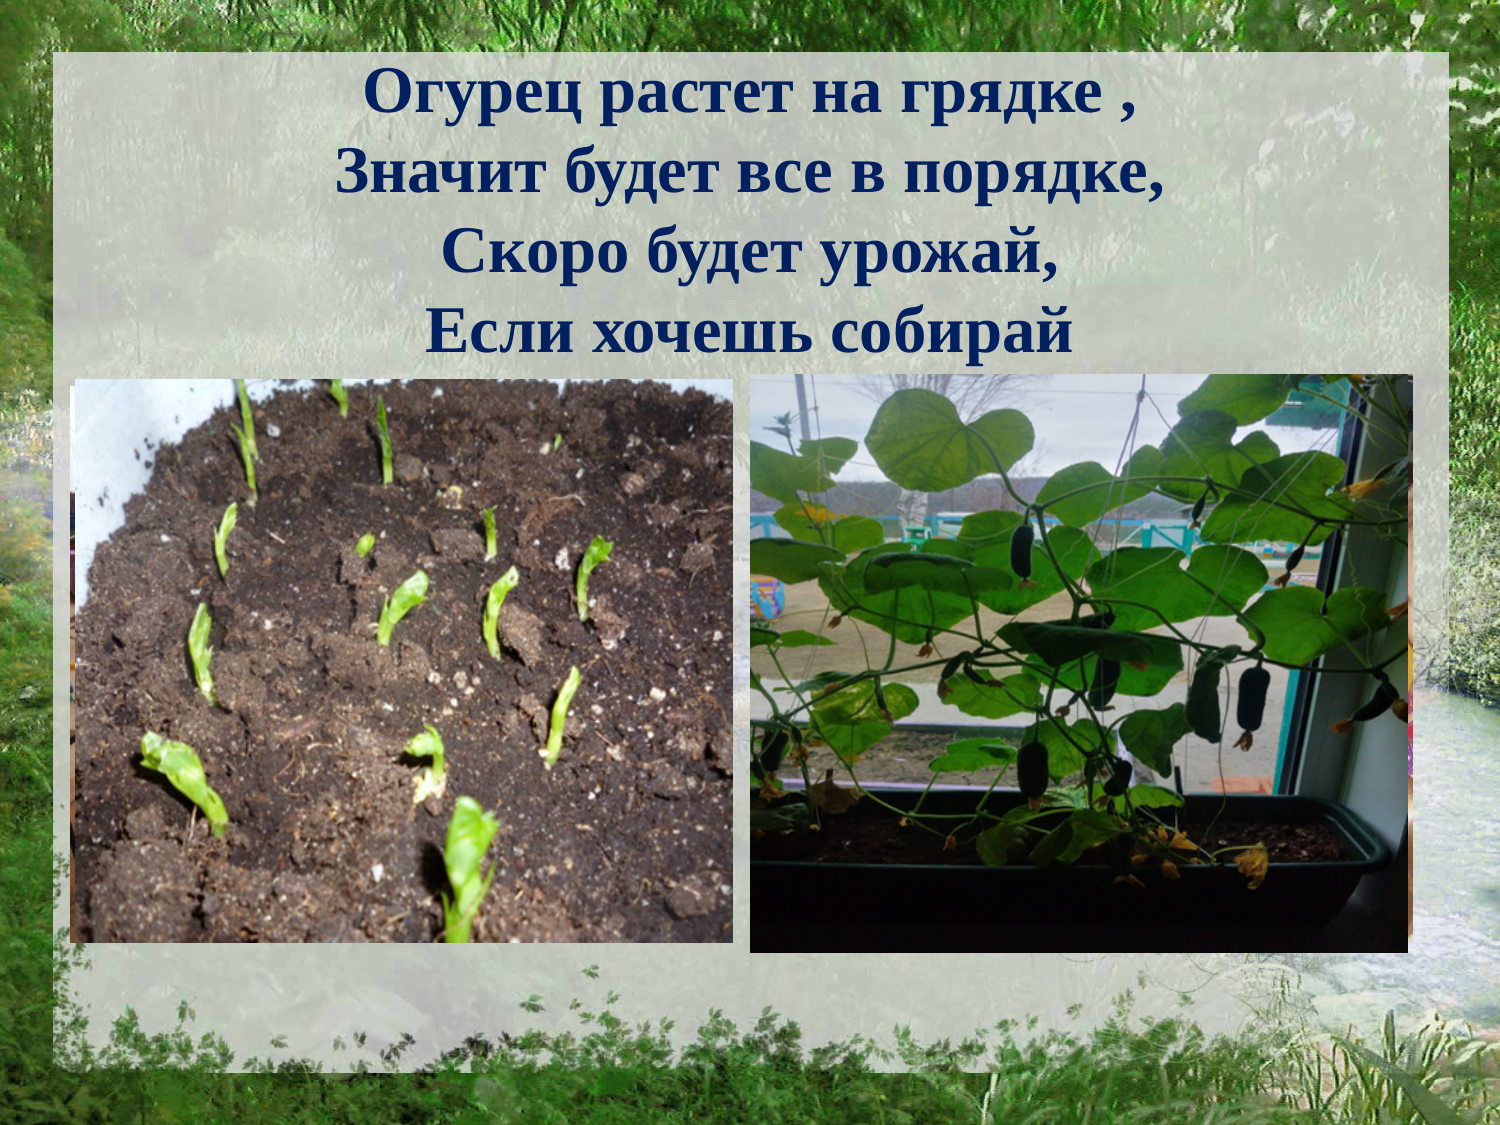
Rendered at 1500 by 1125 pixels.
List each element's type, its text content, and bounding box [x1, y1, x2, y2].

picture [0, 0, 1500, 1125]
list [1409, 374, 1413, 943]
title Огурец растет на грядке , Значит будет все в порядке, Скоро будет урожай, Если хочешь собирай [74, 81, 1426, 411]
